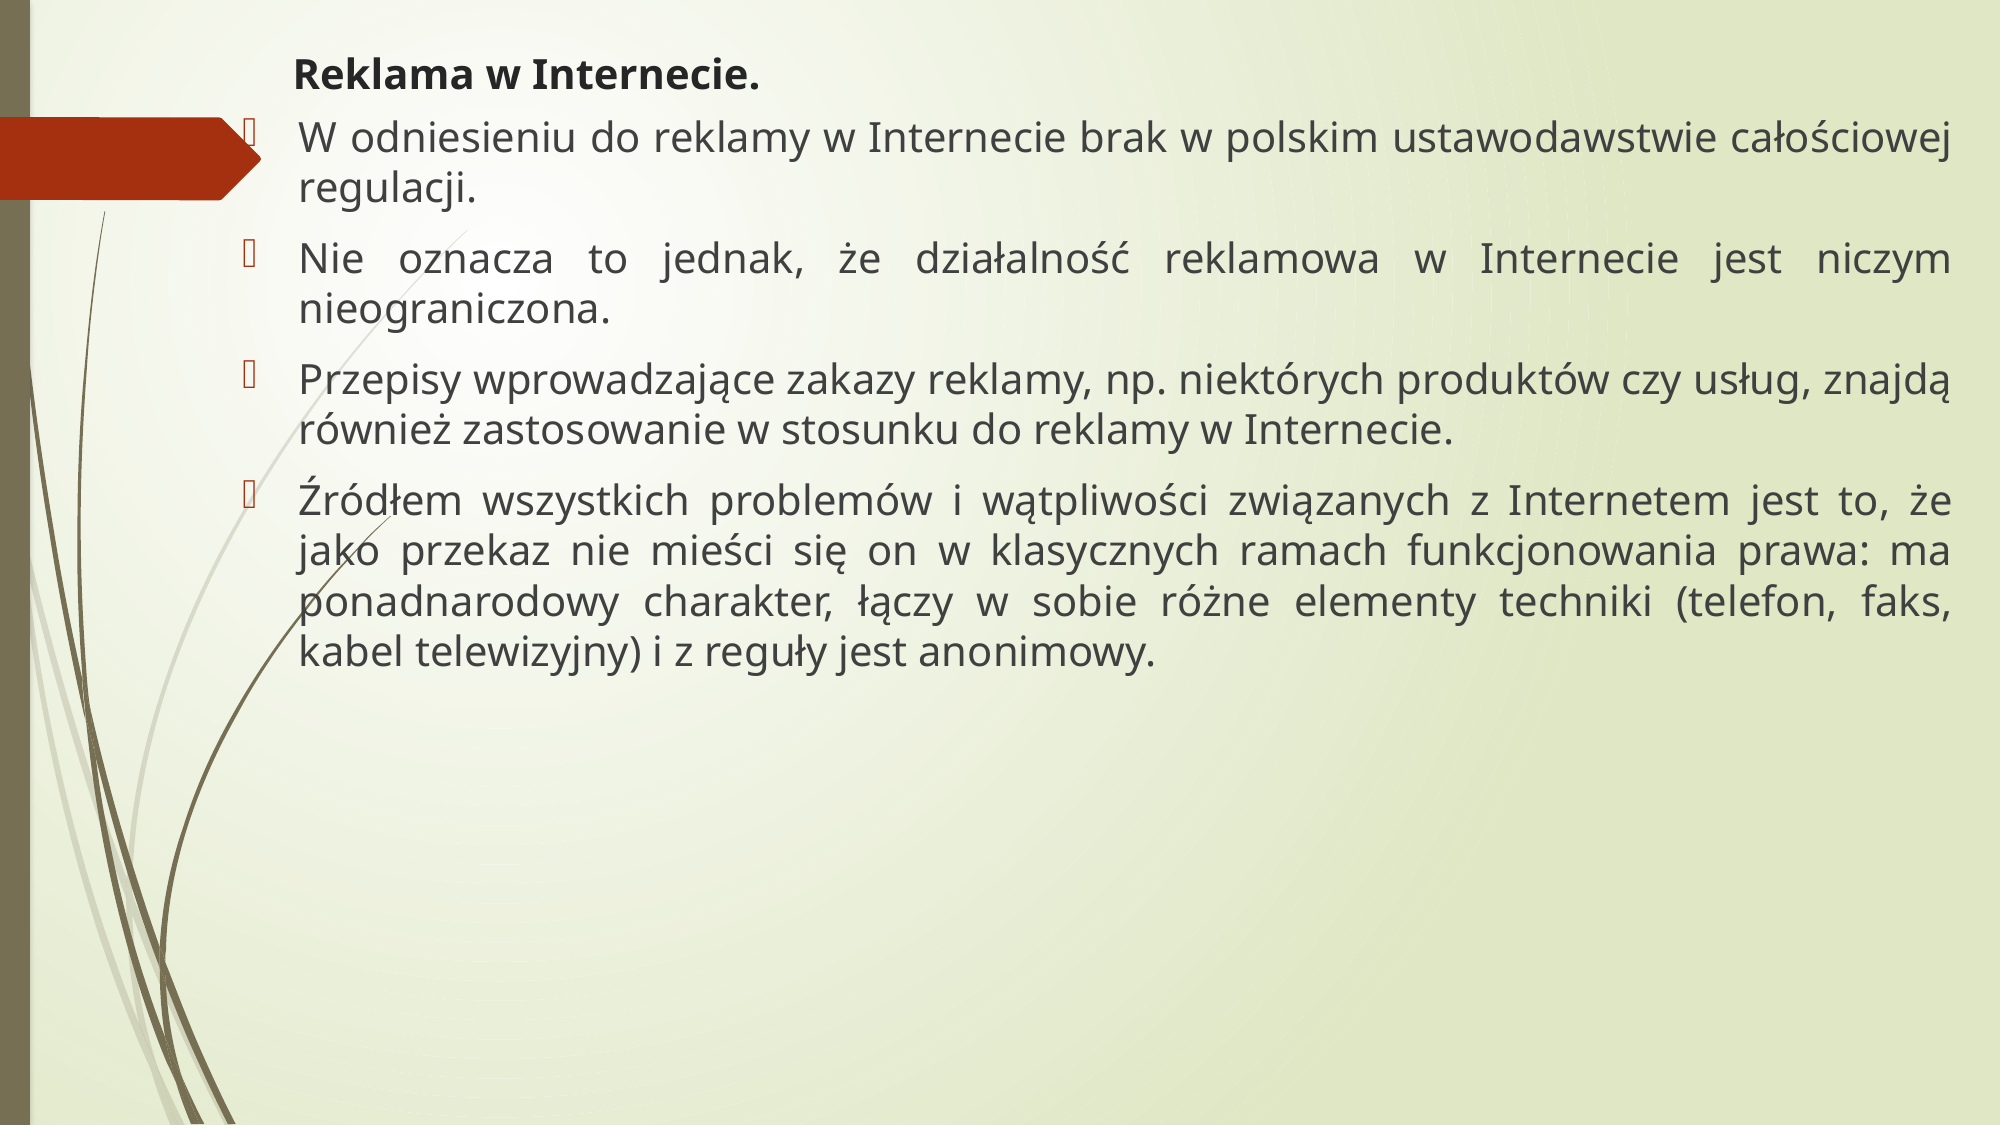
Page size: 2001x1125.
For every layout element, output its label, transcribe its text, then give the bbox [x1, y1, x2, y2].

list W odniesieniu do reklamy w Internecie brak w polskim ustawodawstwie całościowej regulacji. Nie oznacza to jednak, że działalność reklamowa w Internecie jest niczym nieograniczona. Przepisy wprowadzające zakazy reklamy, np. niektórych produktów czy usług, znajdą również zastosowanie w stosunku do reklamy w Internecie. Źródłem wszystkich problemów i wątpliwości związanych z Internetem jest to, że jako przekaz nie mieści się on w klasycznych ramach funkcjonowania prawa: ma ponadnarodowy charakter, łączy w sobie różne elementy techniki (telefon, faks, kabel telewizyjny) i z reguły jest anonimowy. [227, 103, 1969, 1104]
title Reklama w Internecie. [277, 21, 1809, 103]
